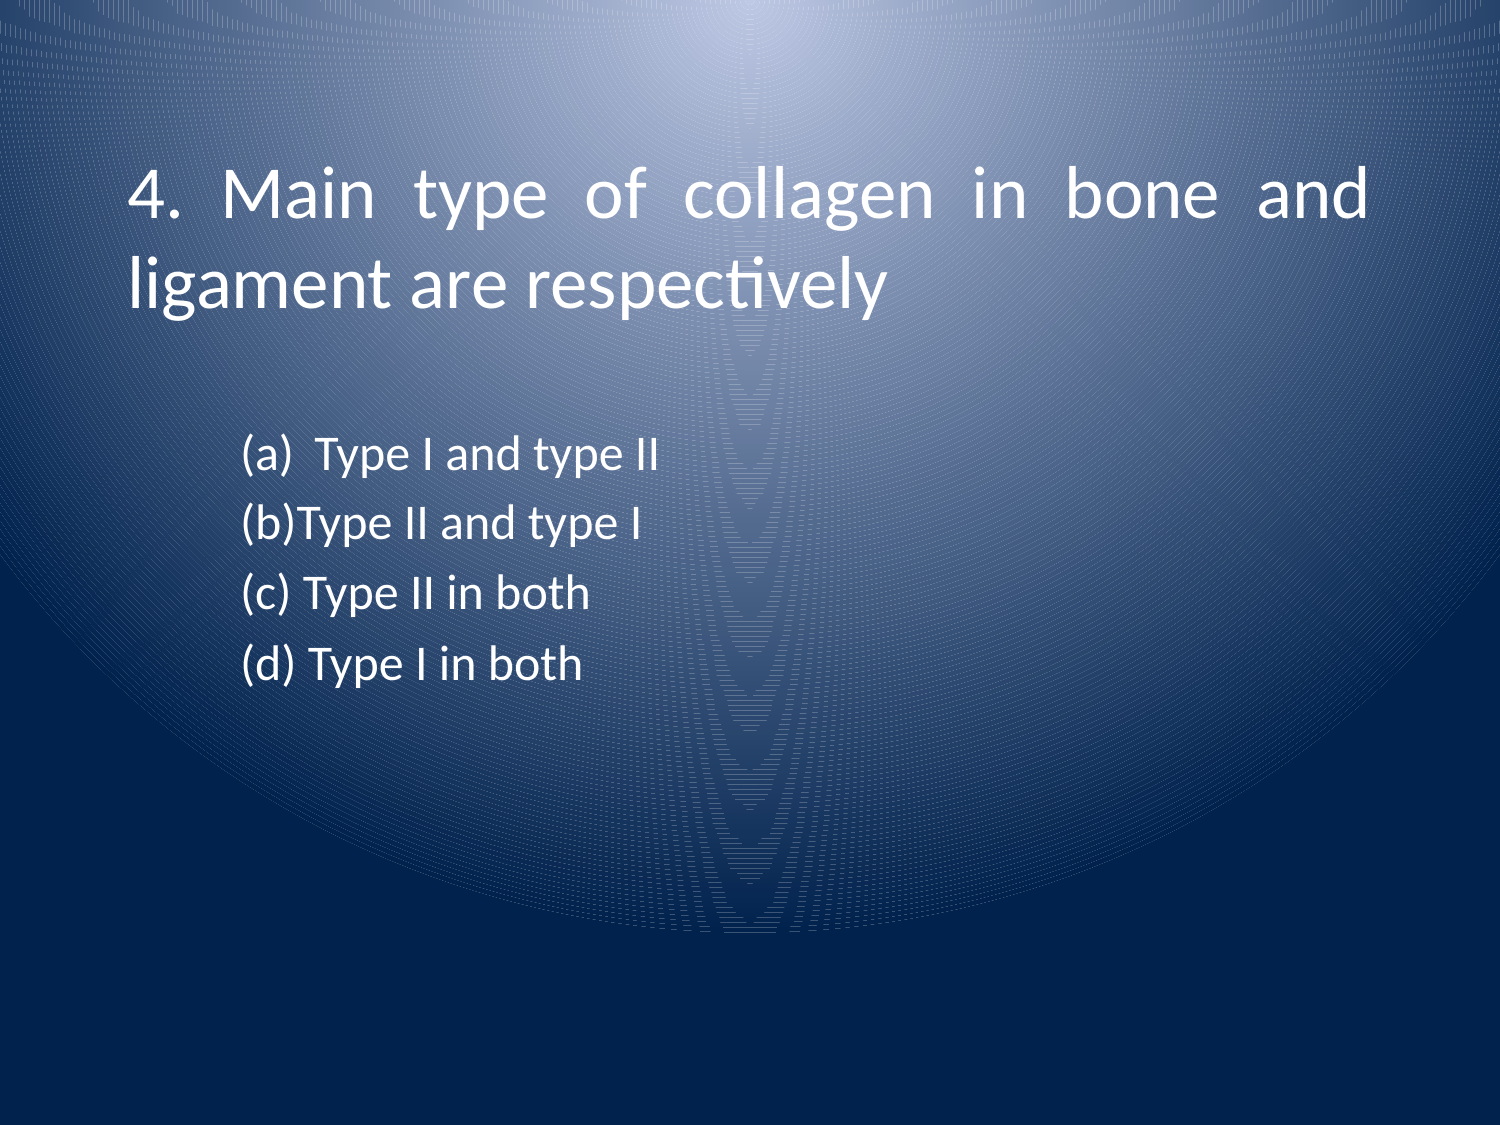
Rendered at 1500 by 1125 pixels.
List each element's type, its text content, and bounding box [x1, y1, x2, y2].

subtitle Type I and type II (b)Type II and type I (c) Type II in both (d) Type I in both [225, 412, 1275, 700]
title 4. Main type of collagen in bone and ligament are respectively [112, 112, 1388, 354]
